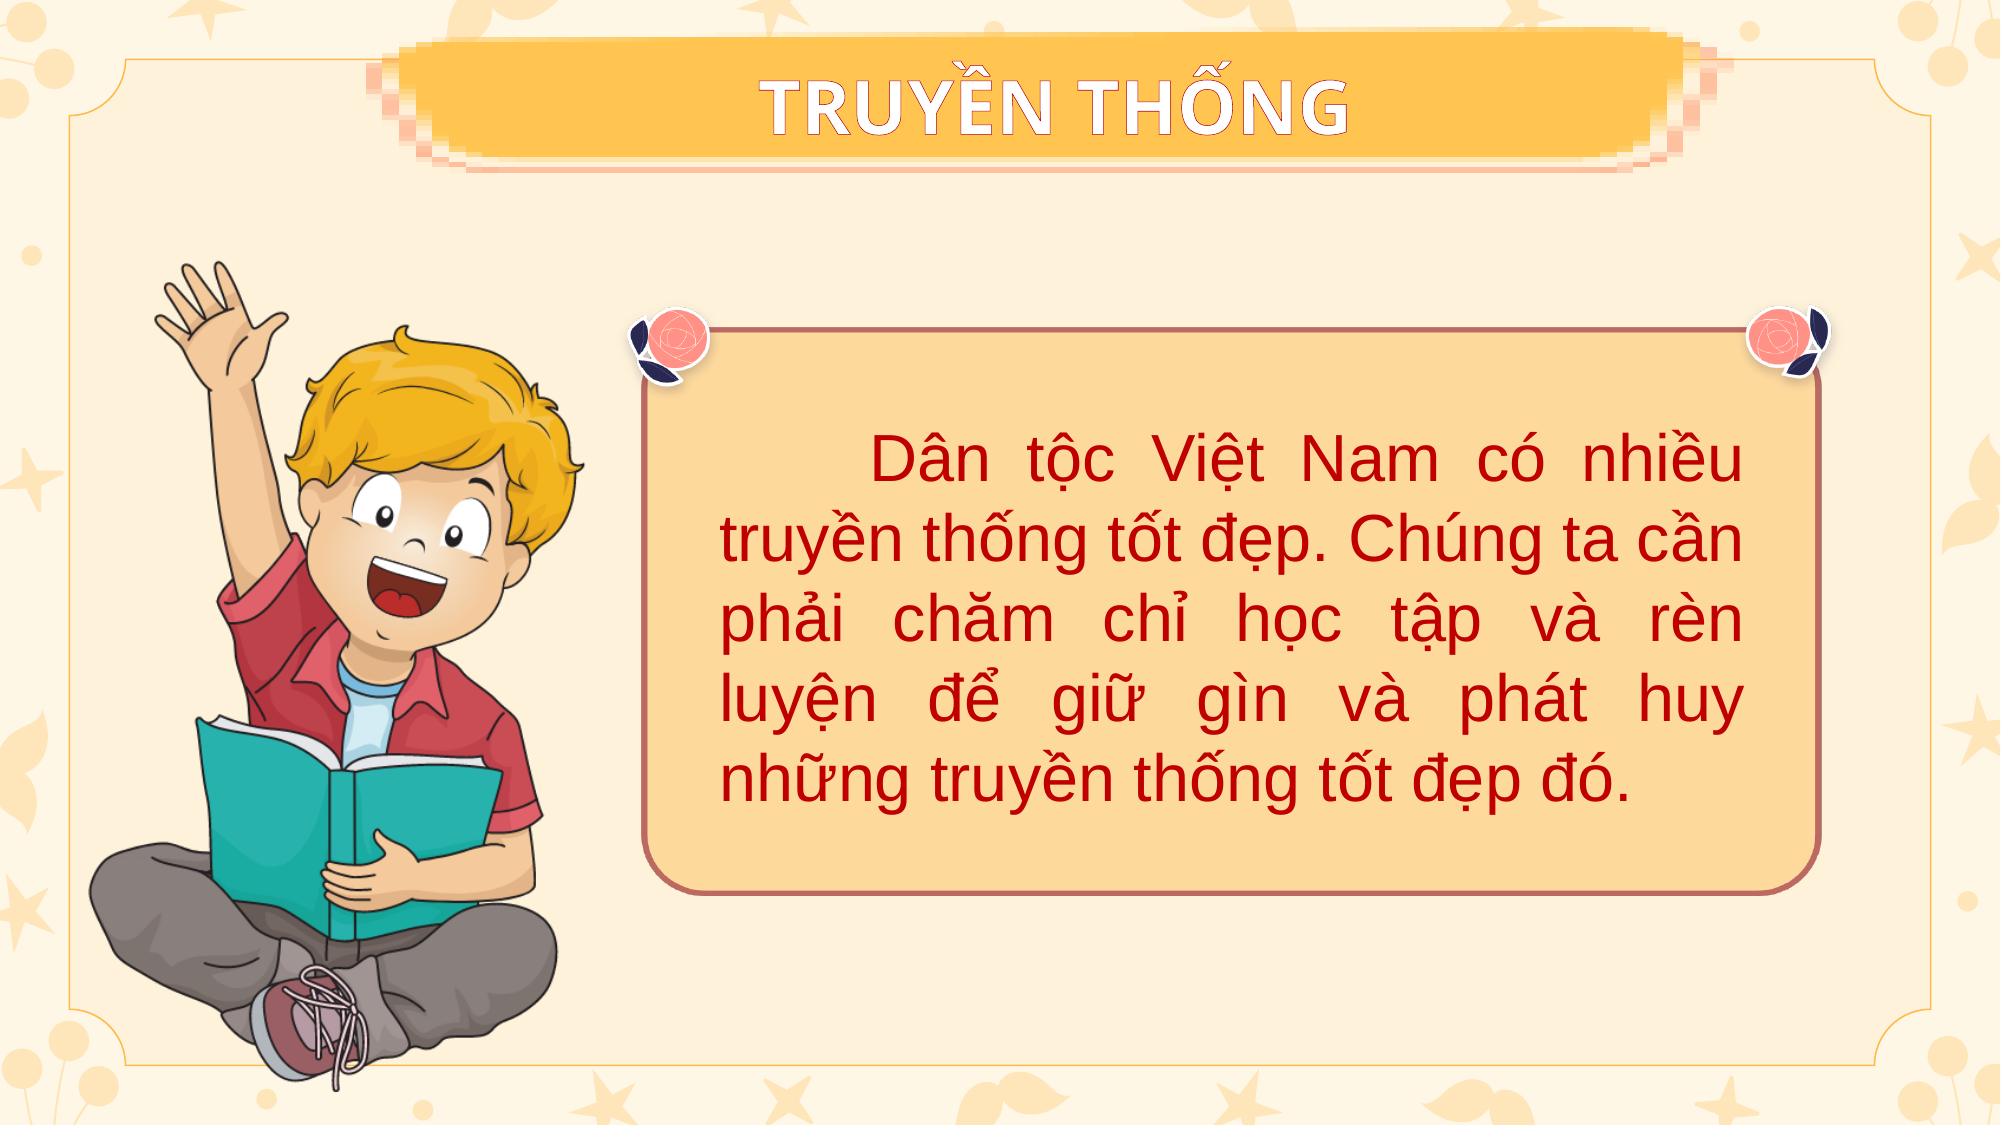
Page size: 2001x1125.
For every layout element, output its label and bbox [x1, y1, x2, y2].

picture [366, 27, 1734, 173]
picture [54, 208, 1848, 1125]
